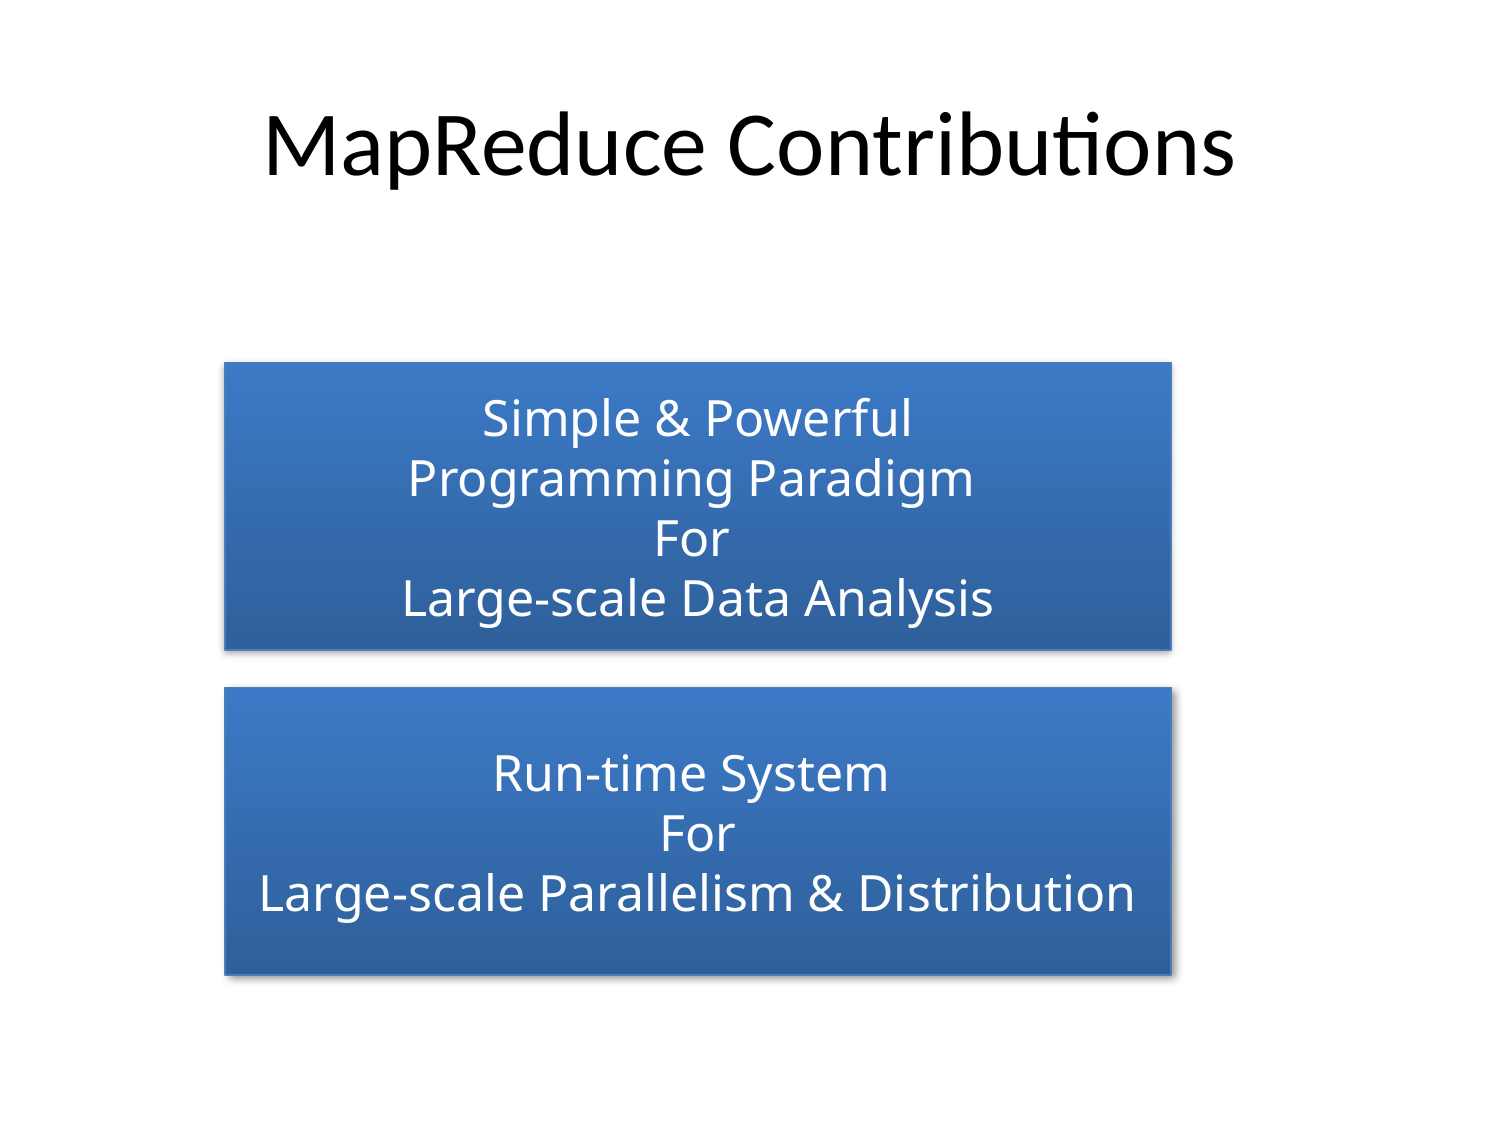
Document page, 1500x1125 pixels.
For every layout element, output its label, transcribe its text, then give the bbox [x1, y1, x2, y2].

text_box Simple & Powerful Programming Paradigm For Large-scale Data Analysis [224, 362, 1172, 651]
text_box Run-time System For Large-scale Parallelism & Distribution [224, 687, 1172, 976]
title MapReduce Contributions [75, 45, 1425, 233]
